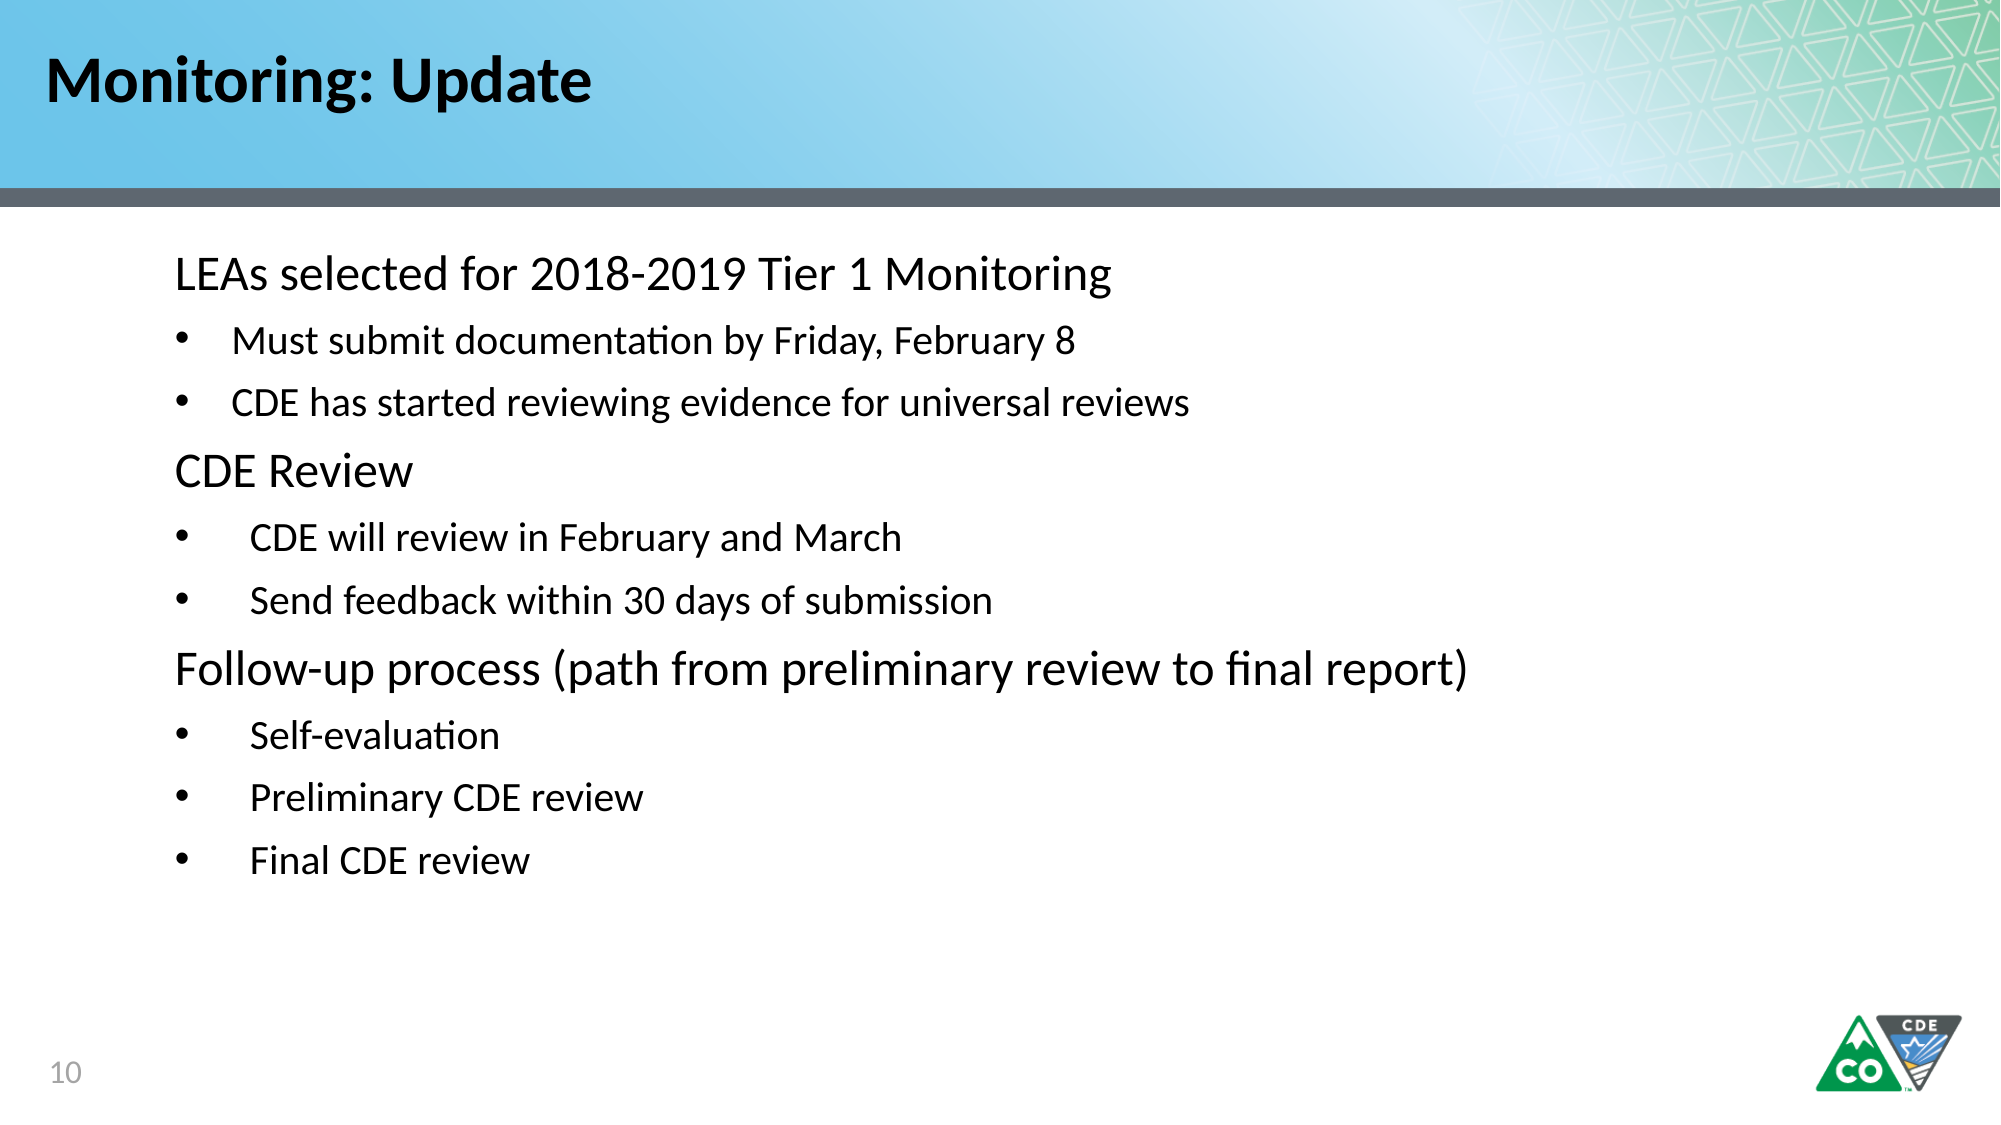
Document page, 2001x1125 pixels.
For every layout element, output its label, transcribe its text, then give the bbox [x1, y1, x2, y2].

slide_number 10 [14, 1042, 117, 1103]
list LEAs selected for 2018-2019 Tier 1 Monitoring Must submit documentation by Friday, February 8 CDE has started reviewing evidence for universal reviews CDE Review CDE will review in February and March Send feedback within 30 days of submission Follow-up process (path from preliminary review to final report) Self-evaluation Preliminary CDE review Final CDE review [137, 239, 1863, 954]
title Monitoring: Update [45, 45, 1000, 162]
picture [0, 0, 2000, 207]
picture [1803, 1006, 1972, 1099]
